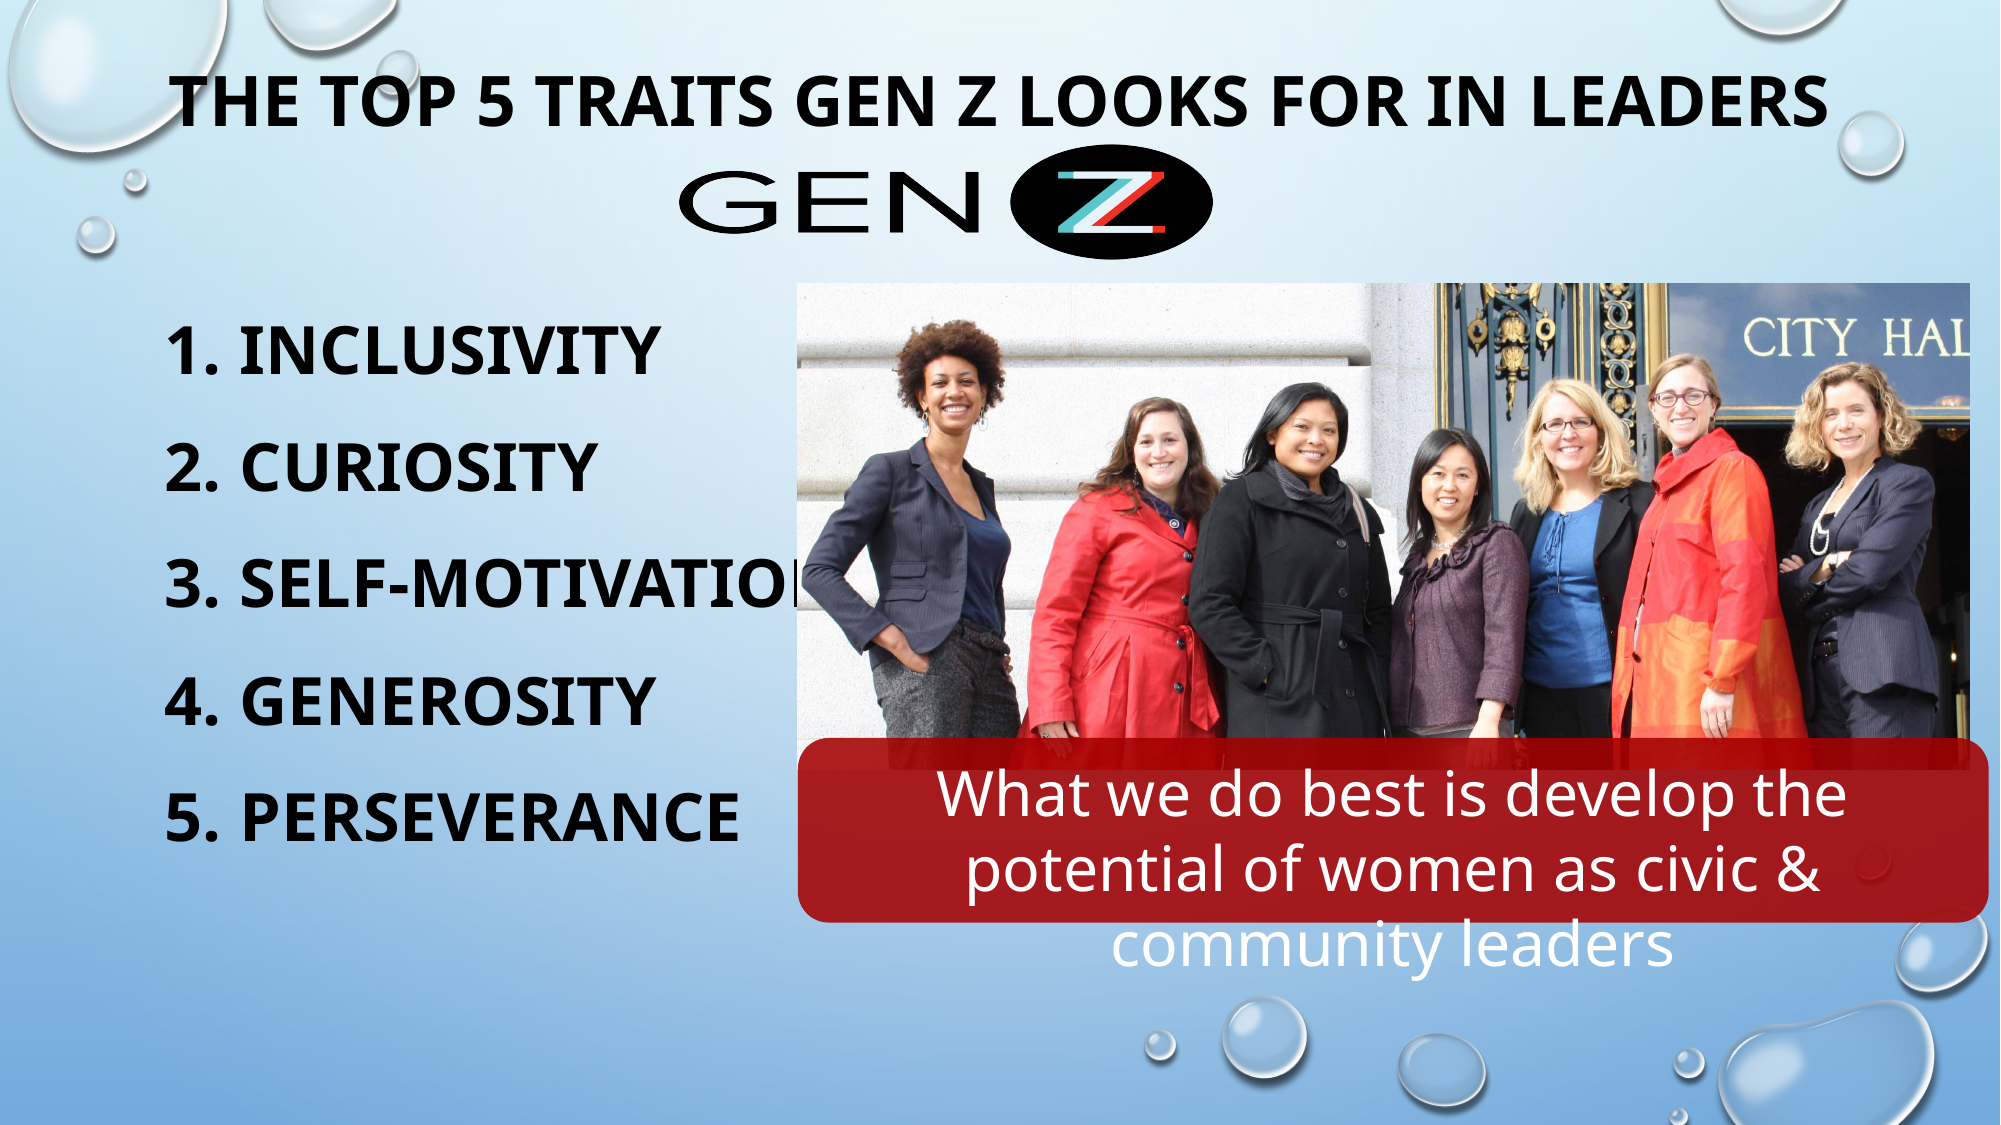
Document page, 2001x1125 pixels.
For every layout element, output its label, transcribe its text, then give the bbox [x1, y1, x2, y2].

text_box What we do best is develop the potential of women as civic & community leaders [796, 741, 1990, 924]
title The Top 5 Traits Gen Z Looks For In Leaders [149, 22, 1851, 270]
picture [0, 0, 2000, 1125]
list Inclusivity Curiosity Self-motivation Generosity perseverance [149, 283, 1850, 1015]
